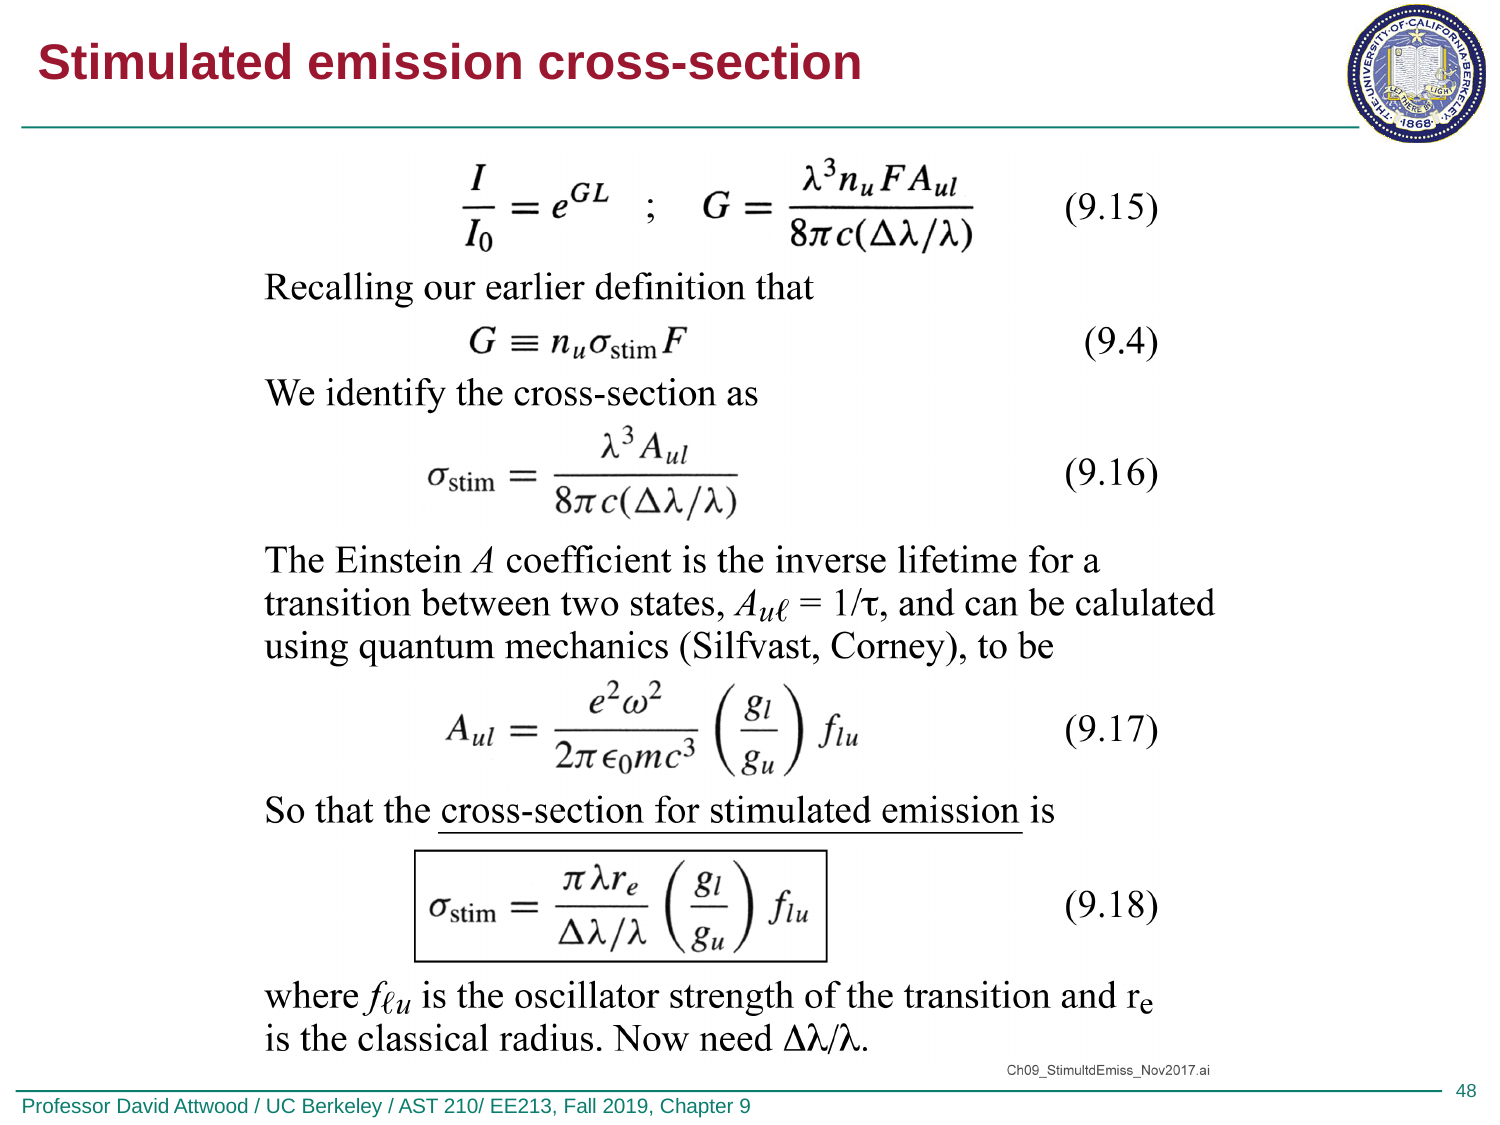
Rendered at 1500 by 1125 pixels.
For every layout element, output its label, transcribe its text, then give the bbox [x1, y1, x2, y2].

picture [1347, 4, 1486, 143]
title Stimulated emission cross-section [22, 0, 1365, 126]
slide_number 48 [1426, 1070, 1493, 1100]
picture [264, 152, 1225, 1079]
